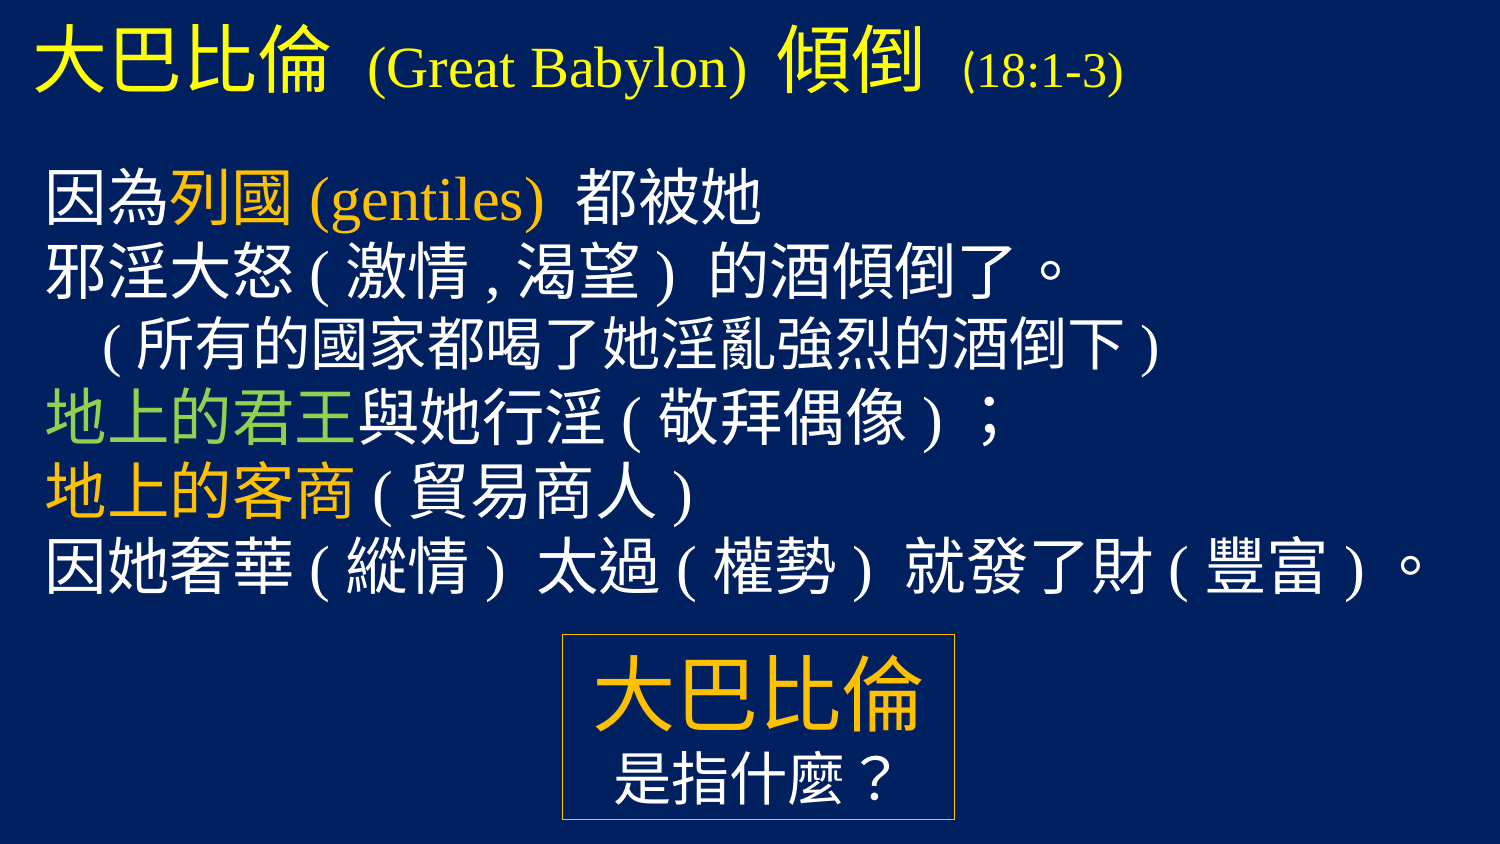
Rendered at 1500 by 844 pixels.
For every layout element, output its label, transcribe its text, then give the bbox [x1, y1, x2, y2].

text_box 大巴比倫 是指什麼？ [562, 634, 955, 820]
list 因為列國(gentiles) 都被她 邪淫大怒(激情,渴望) 的酒傾倒了。 (所有的國家都喝了她淫亂強烈的酒倒下) 地上的君王與她行淫(敬拜偶像)； 地上的客商(貿易商人) 因她奢華(縱情) 太過(權勢) 就發了財(豐富)。 [0, 150, 1500, 844]
title 大巴比倫 (Great Babylon) 傾倒 (18:1-3) [17, 0, 1500, 115]
